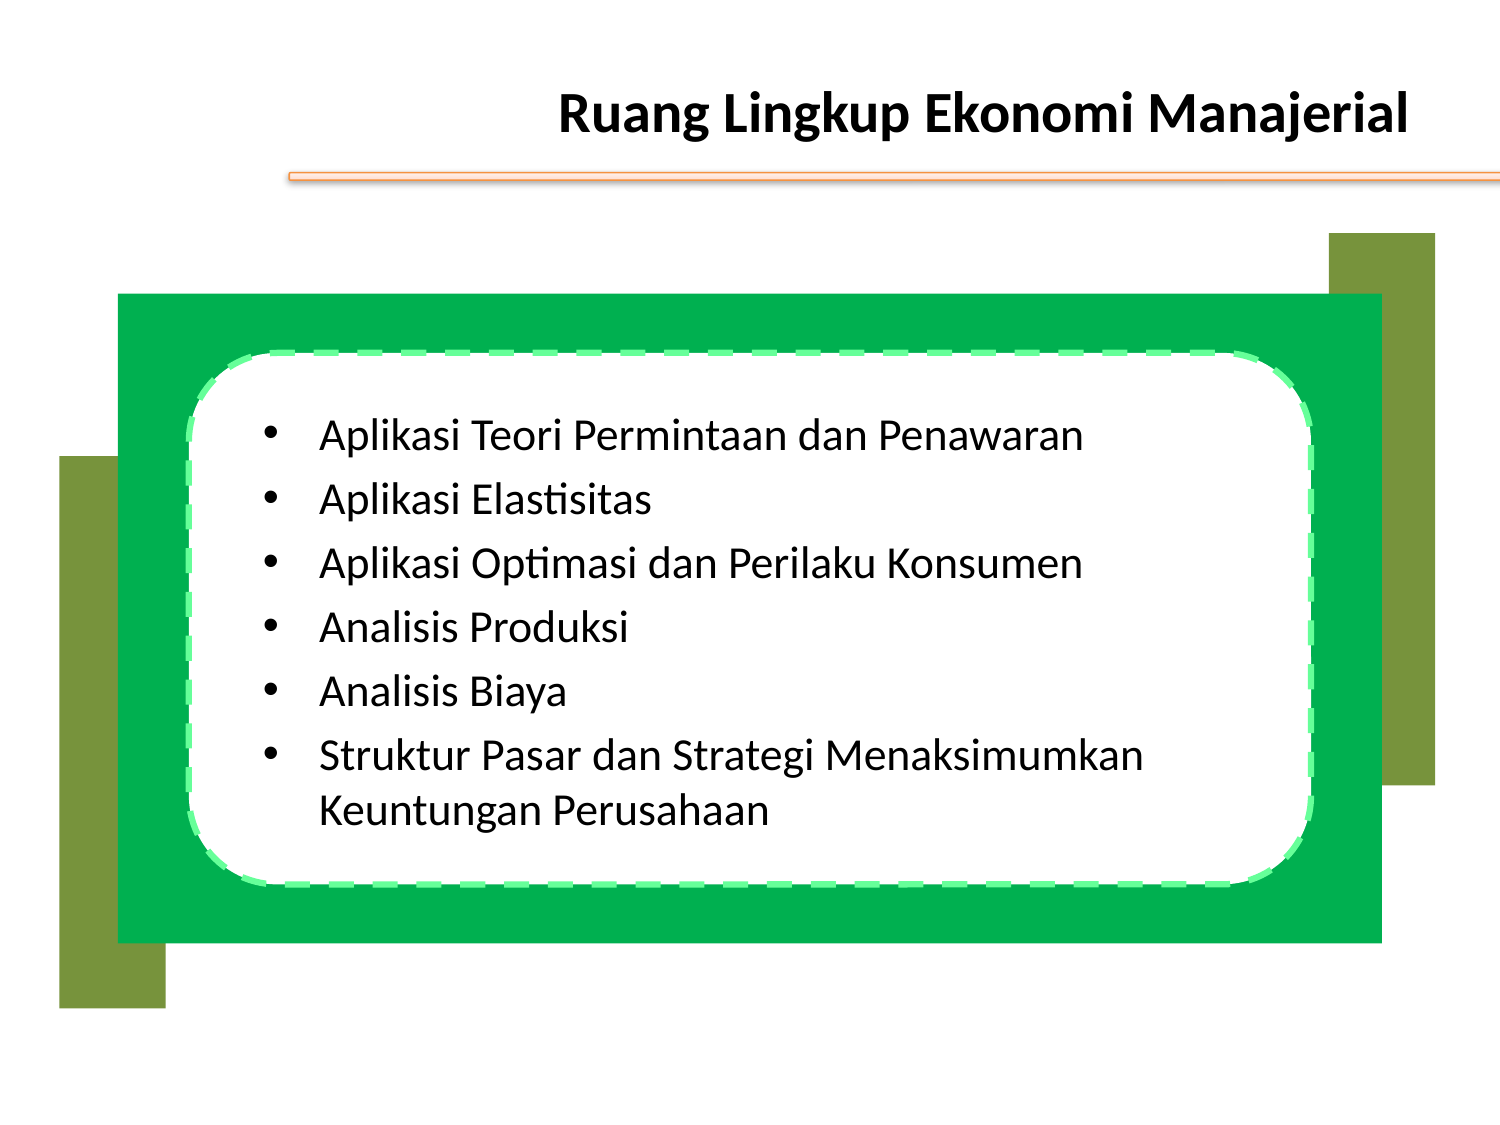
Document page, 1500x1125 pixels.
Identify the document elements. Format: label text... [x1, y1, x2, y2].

text_box [57, 454, 168, 1010]
text_box [1327, 231, 1437, 787]
list Aplikasi Teori Permintaan dan Penawaran Aplikasi Elastisitas Aplikasi Optimasi dan Perilaku Konsumen Analisis Produksi Analisis Biaya Struktur Pasar dan Strategi Menaksimumkan Keuntungan Perusahaan [247, 397, 1247, 855]
text_box [116, 292, 1384, 946]
text_box [186, 350, 1314, 887]
text_box [288, 171, 1500, 181]
title Ruang Lingkup Ekonomi Manajerial [75, 45, 1425, 173]
